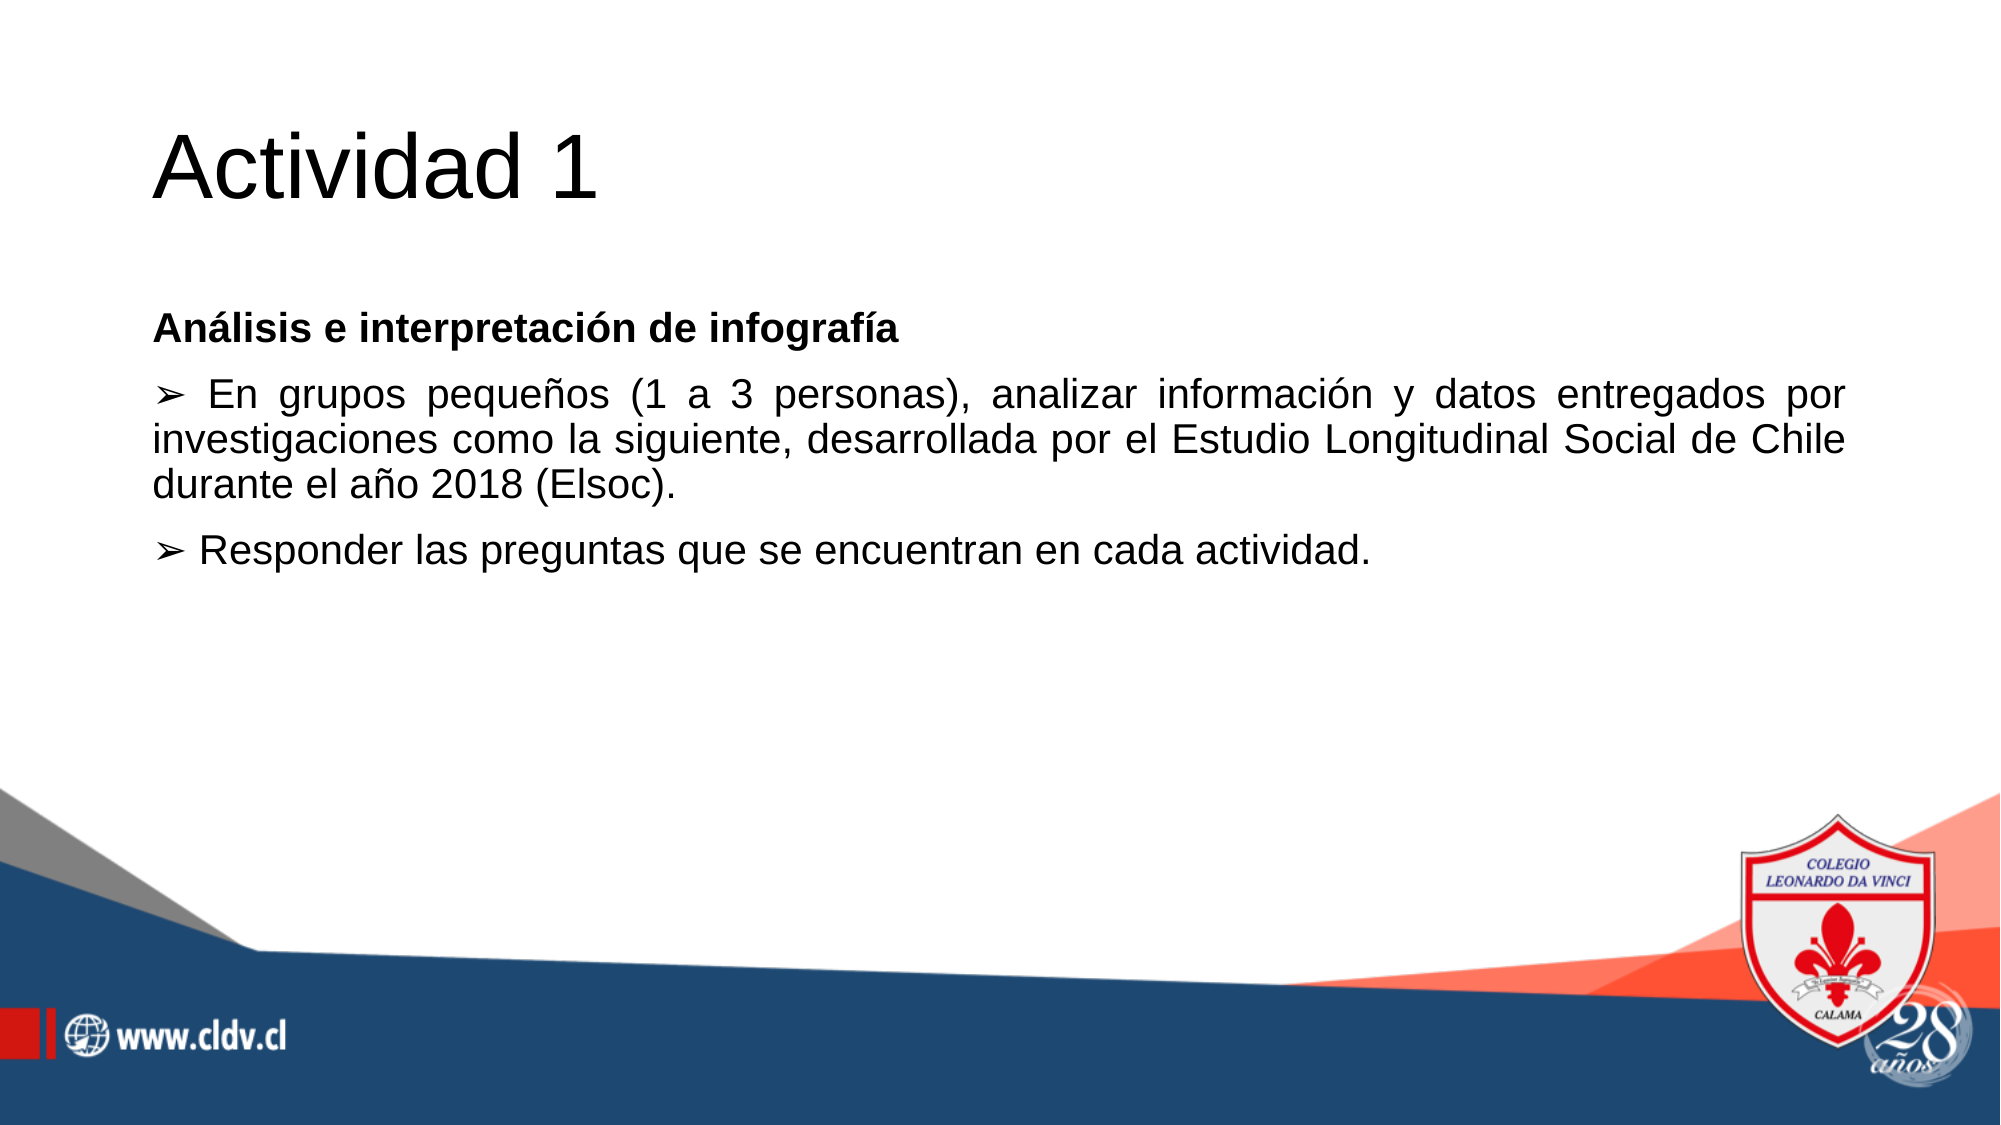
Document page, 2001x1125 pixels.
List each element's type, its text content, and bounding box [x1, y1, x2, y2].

picture [0, 786, 2000, 1125]
title Actividad 1 [137, 59, 1863, 278]
list Análisis e interpretación de infografía ➢ En grupos pequeños (1 a 3 personas), analizar información y datos entregados por investigaciones como la siguiente, desarrollada por el Estudio Longitudinal Social de Chile durante el año 2018 (Elsoc). ➢ Responder las preguntas que se encuentran en cada actividad. [137, 299, 1863, 1014]
